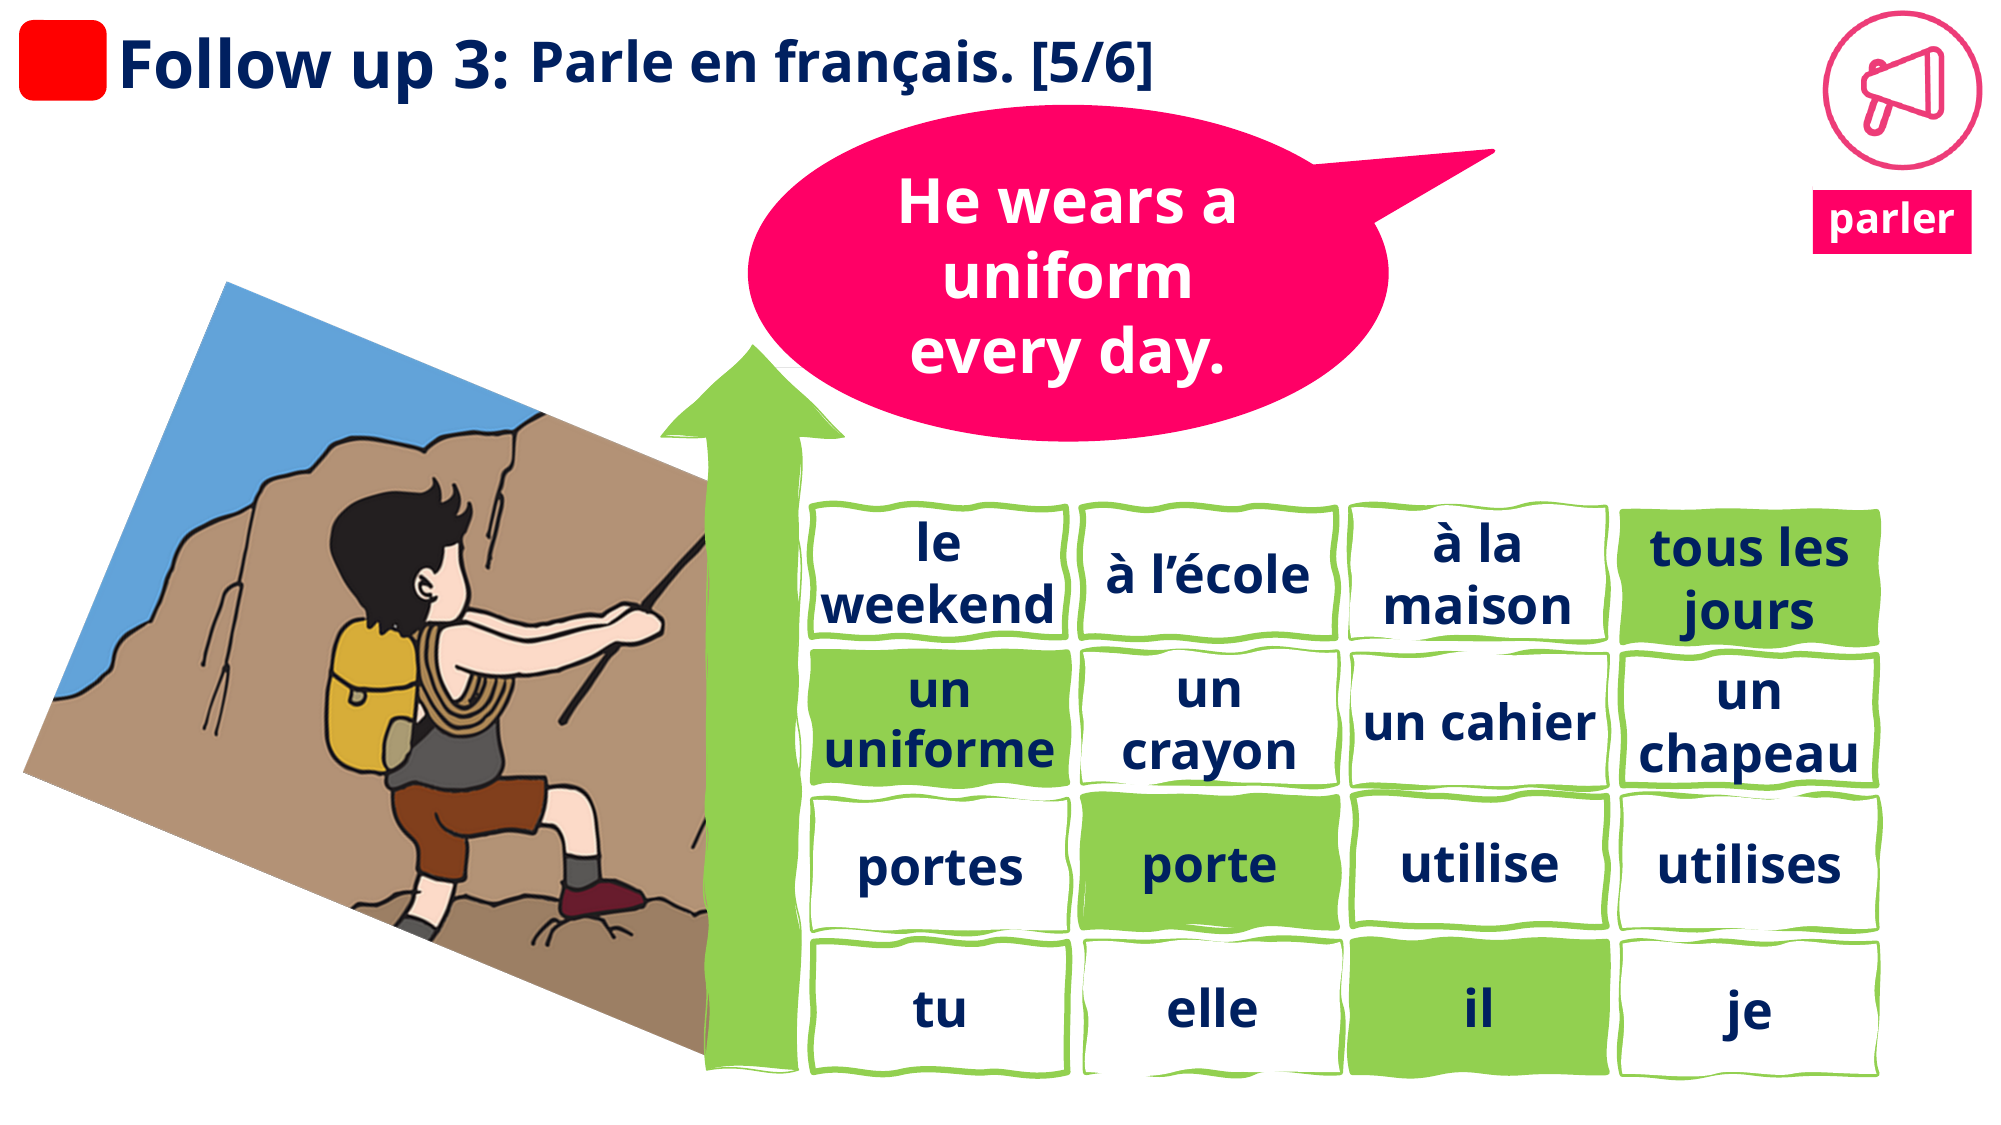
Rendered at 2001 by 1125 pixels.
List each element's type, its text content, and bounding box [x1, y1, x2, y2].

text_box à l’école [1079, 504, 1338, 641]
title Follow up 3: [102, 23, 1619, 110]
text_box elle [1083, 938, 1343, 1076]
text_box porte [1080, 794, 1339, 931]
text_box il [1350, 939, 1609, 1076]
text_box Parle en français. [5/6] [514, 18, 1387, 101]
text_box tous les jours [1620, 509, 1880, 646]
picture [1812, 1, 2000, 190]
picture [22, 279, 1018, 1064]
text_box He wears a uniform every day. [747, 104, 1496, 442]
text_box un crayon [1081, 648, 1340, 787]
text_box je [1619, 940, 1879, 1078]
text_box un chapeau [1620, 651, 1878, 788]
text_box le weekend [1022, 506, 1069, 638]
text_box un uniforme [1022, 652, 1070, 785]
text_box à la maison [1349, 504, 1608, 642]
text_box portes [1022, 799, 1071, 931]
text_box tu [1008, 941, 1070, 1076]
text_box un cahier [1350, 651, 1609, 789]
text_box parler [1812, 198, 1972, 254]
text_box utilises [1619, 794, 1880, 931]
text_box utilise [1351, 792, 1608, 929]
text_box [20, 21, 106, 100]
